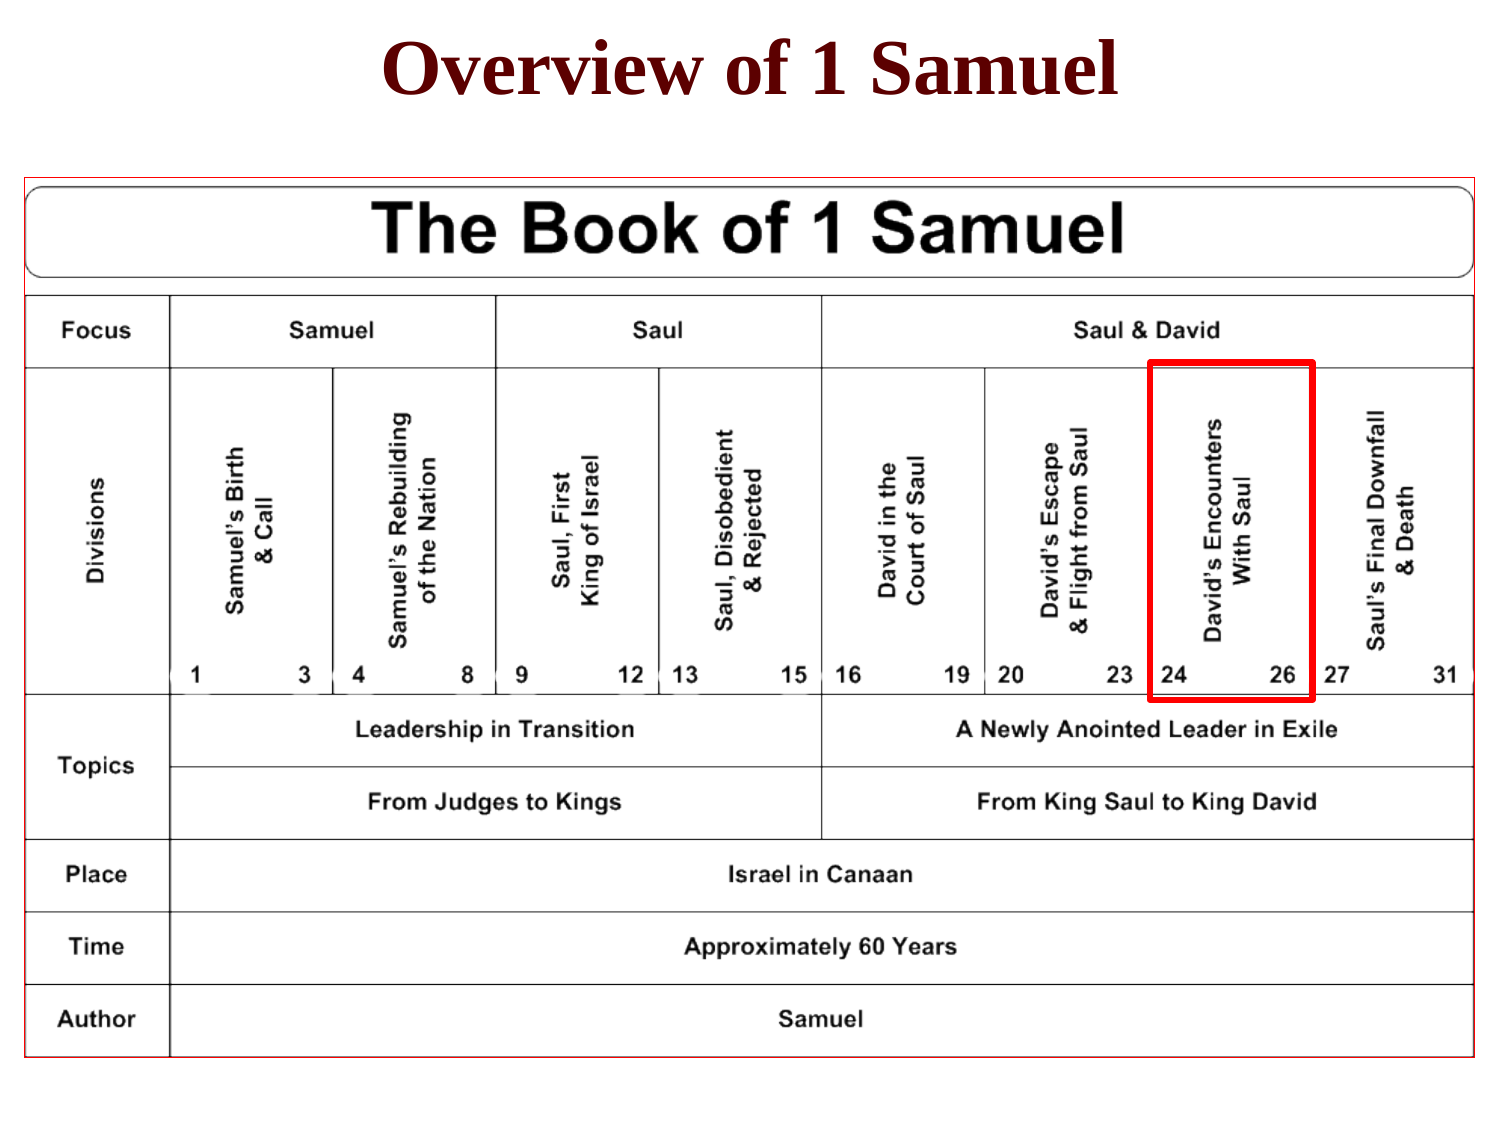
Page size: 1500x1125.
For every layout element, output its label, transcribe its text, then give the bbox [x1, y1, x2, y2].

picture [24, 177, 1476, 1058]
title Overview of 1 Samuel [0, 0, 1500, 144]
